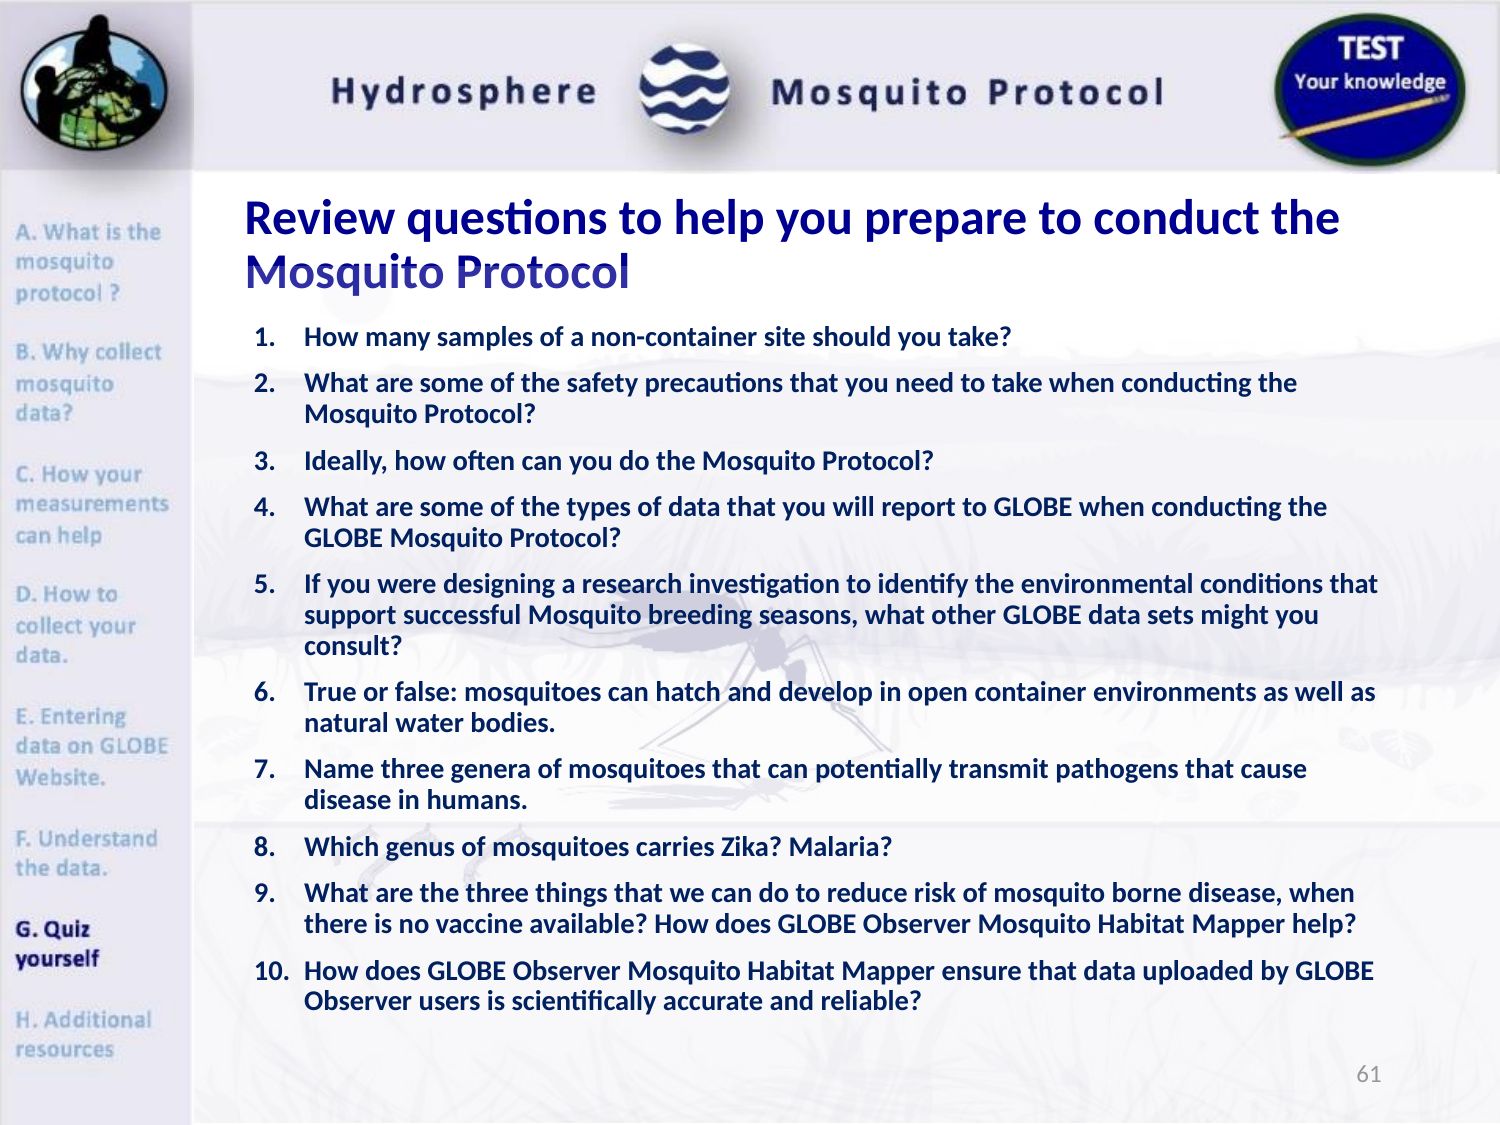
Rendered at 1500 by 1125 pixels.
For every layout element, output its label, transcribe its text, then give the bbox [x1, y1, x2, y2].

title Review questions to help you prepare to conduct the Mosquito Protocol [229, 183, 1415, 265]
picture [0, 0, 1500, 1125]
